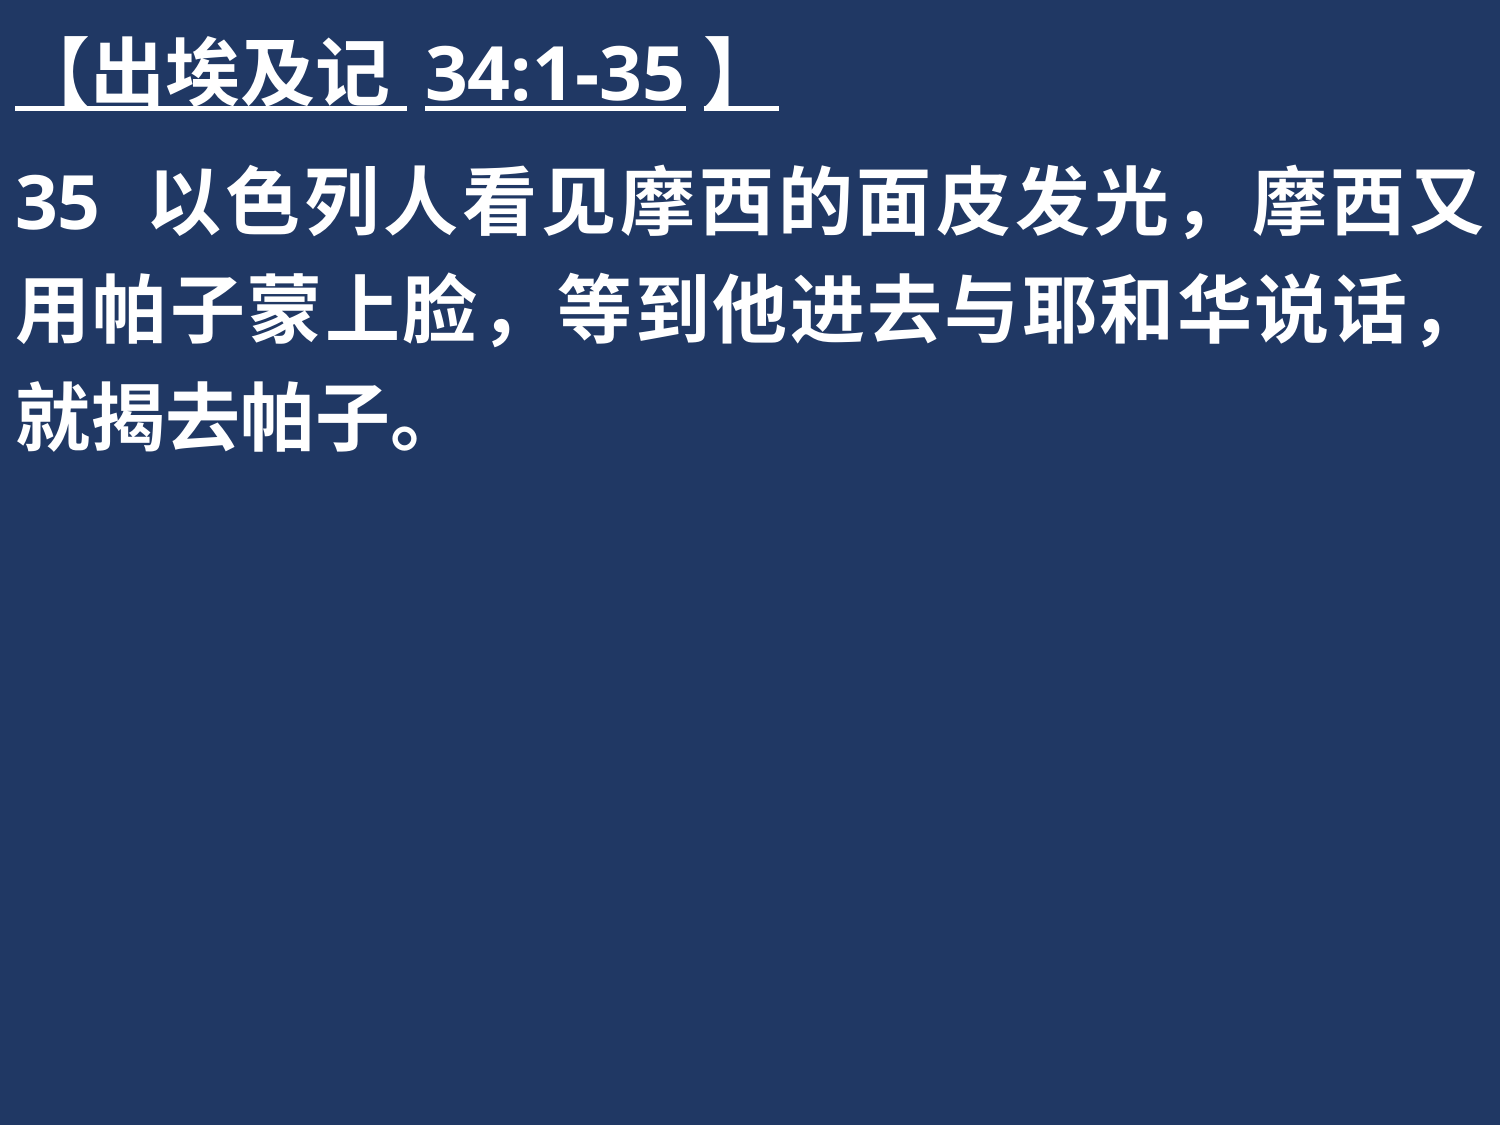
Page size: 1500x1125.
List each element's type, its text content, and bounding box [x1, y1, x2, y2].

list 【出埃及记 34:1-35】 35 以色列人看见摩西的面皮发光，摩西又用帕子蒙上脸，等到他进去与耶和华说话，就揭去帕子。 [0, 0, 1500, 1125]
